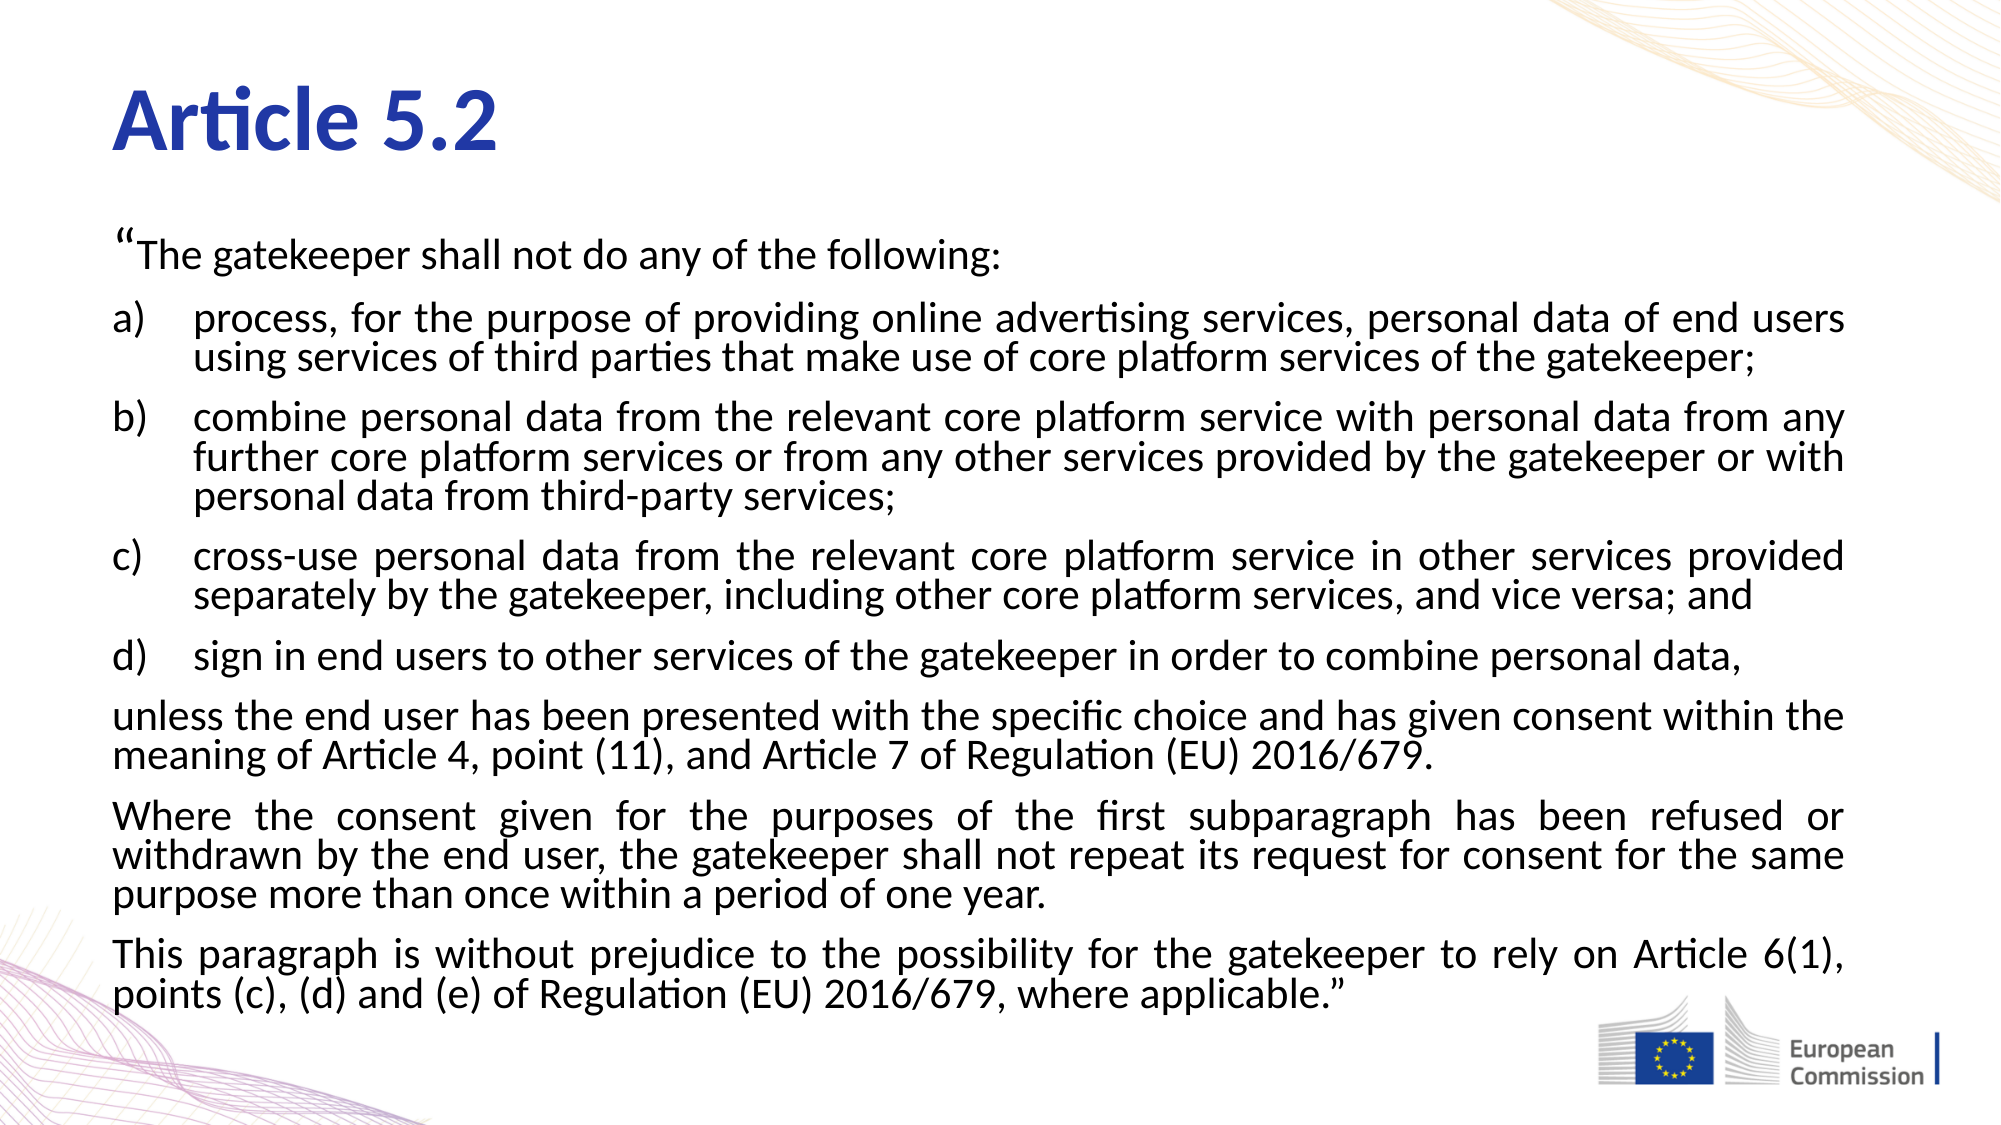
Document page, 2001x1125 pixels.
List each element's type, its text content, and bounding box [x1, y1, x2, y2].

text_box “The gatekeeper shall not do any of the following: process, for the purpose of providing online advertising services, personal data of end users using services of third parties that make use of core platform services of the gatekeeper; combine personal data from the relevant core platform service with personal data from any further core platform services or from any other services provided by the gatekeeper or with personal data from third-party services; cross-use personal data from the relevant core platform service in other services provided separately by the gatekeeper, including other core platform services, and vice versa; and sign in end users to other services of the gatekeeper in order to combine personal data, unless the end user has been presented with the specific choice and has given consent within the meaning of Article 4, point (11), and Article 7 of Regulation (EU) 2016/679. Where the consent given for the purposes of the first subparagraph has been refused or withdrawn by the end user, the gatekeeper shall not repeat its request for consent for the same purpose more than once within a period of one year. This paragraph is without prejudice to the possibility for the gatekeeper to rely on Article 6(1), points (c), (d) and (e) of Regulation (EU) 2016/679, where applicable.” [97, 220, 1862, 1032]
text_box Article 5.2 [97, 17, 1823, 220]
picture [0, 0, 2001, 1125]
